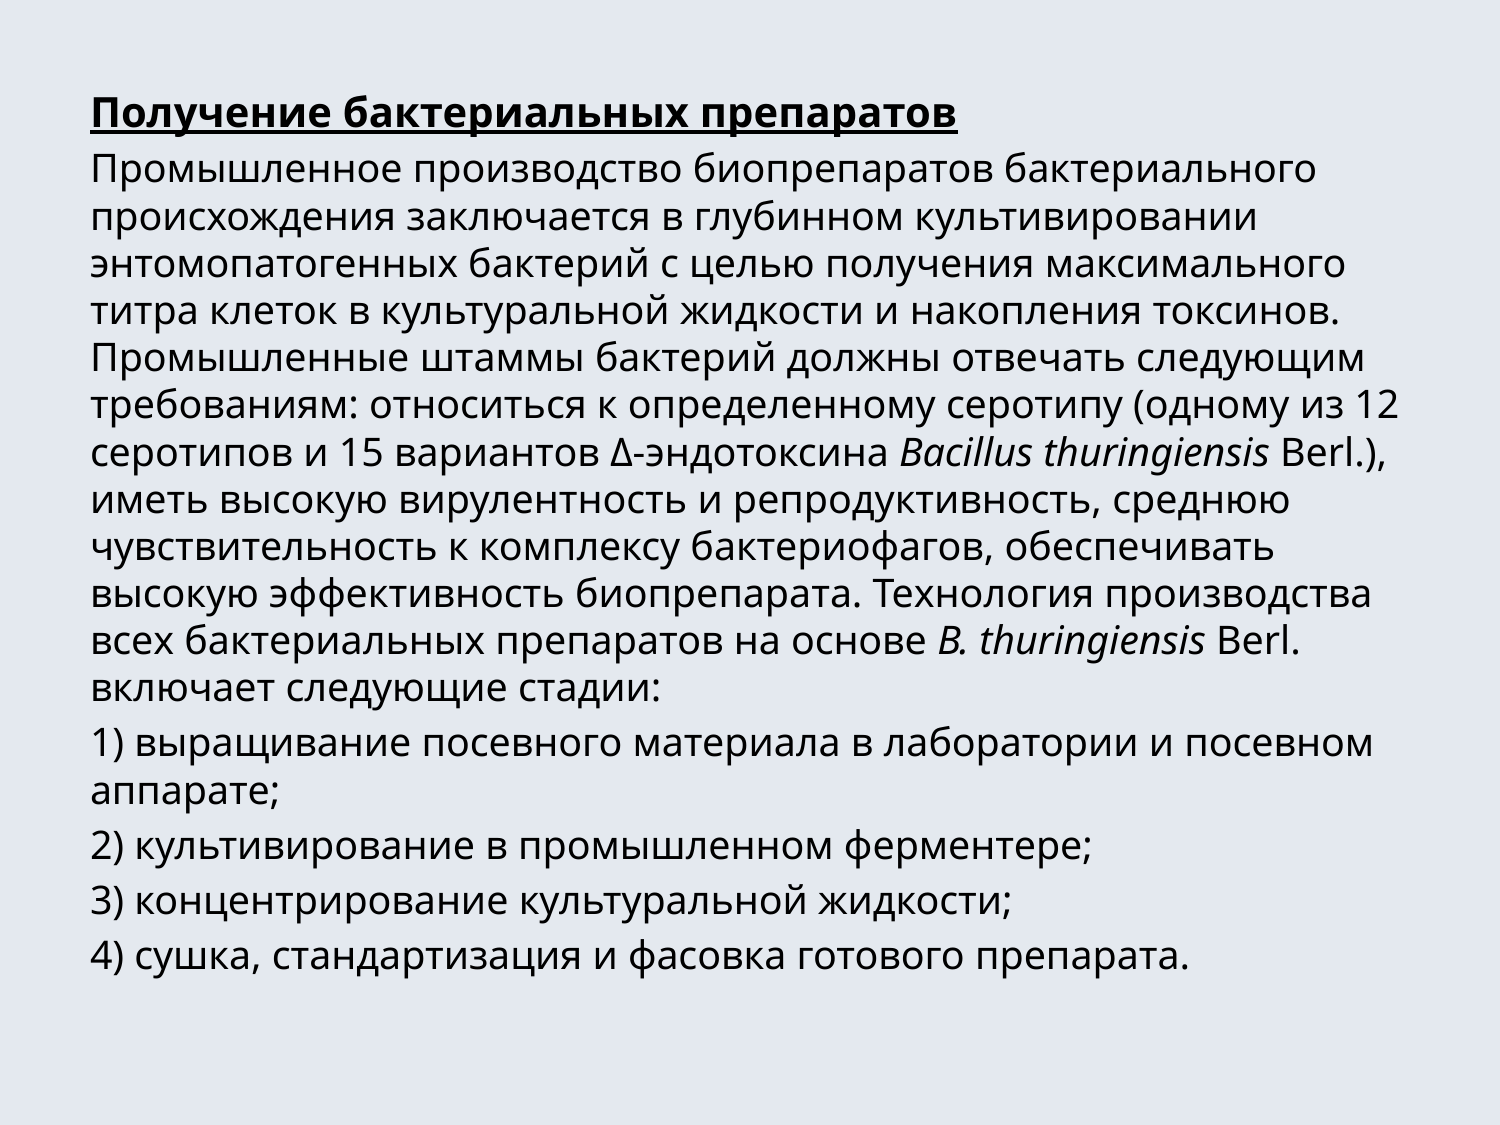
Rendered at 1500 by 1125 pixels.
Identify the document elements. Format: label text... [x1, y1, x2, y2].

list Получение бактериальных препаратов Промышленное производство биопрепаратов бактериального происхождения заключается в глубинном культивировании энтомопатогенных бактерий с целью получения максимального титра клеток в культуральной жидкости и накопления токсинов. Промышленные штаммы бактерий должны отвечать следующим требованиям: относиться к определенному серотипу (одному из 12 серотипов и 15 вариантов Δ-эндотоксина Bacillus thuringiensis Berl.), иметь высокую вирулентность и репродуктивность, среднюю чувствительность к комплексу бактериофагов, обеспечивать высокую эффективность биопрепарата. Технология производства всех бактериальных препаратов на основе В. thuringiensis Berl. включает следующие стадии: 1) выращивание посевного материала в лаборатории и посевном аппарате; 2) культивирование в промышленном ферментере; 3) концентрирование культуральной жидкости; 4) сушка, стандартизация и фасовка готового препарата. [75, 78, 1425, 1005]
